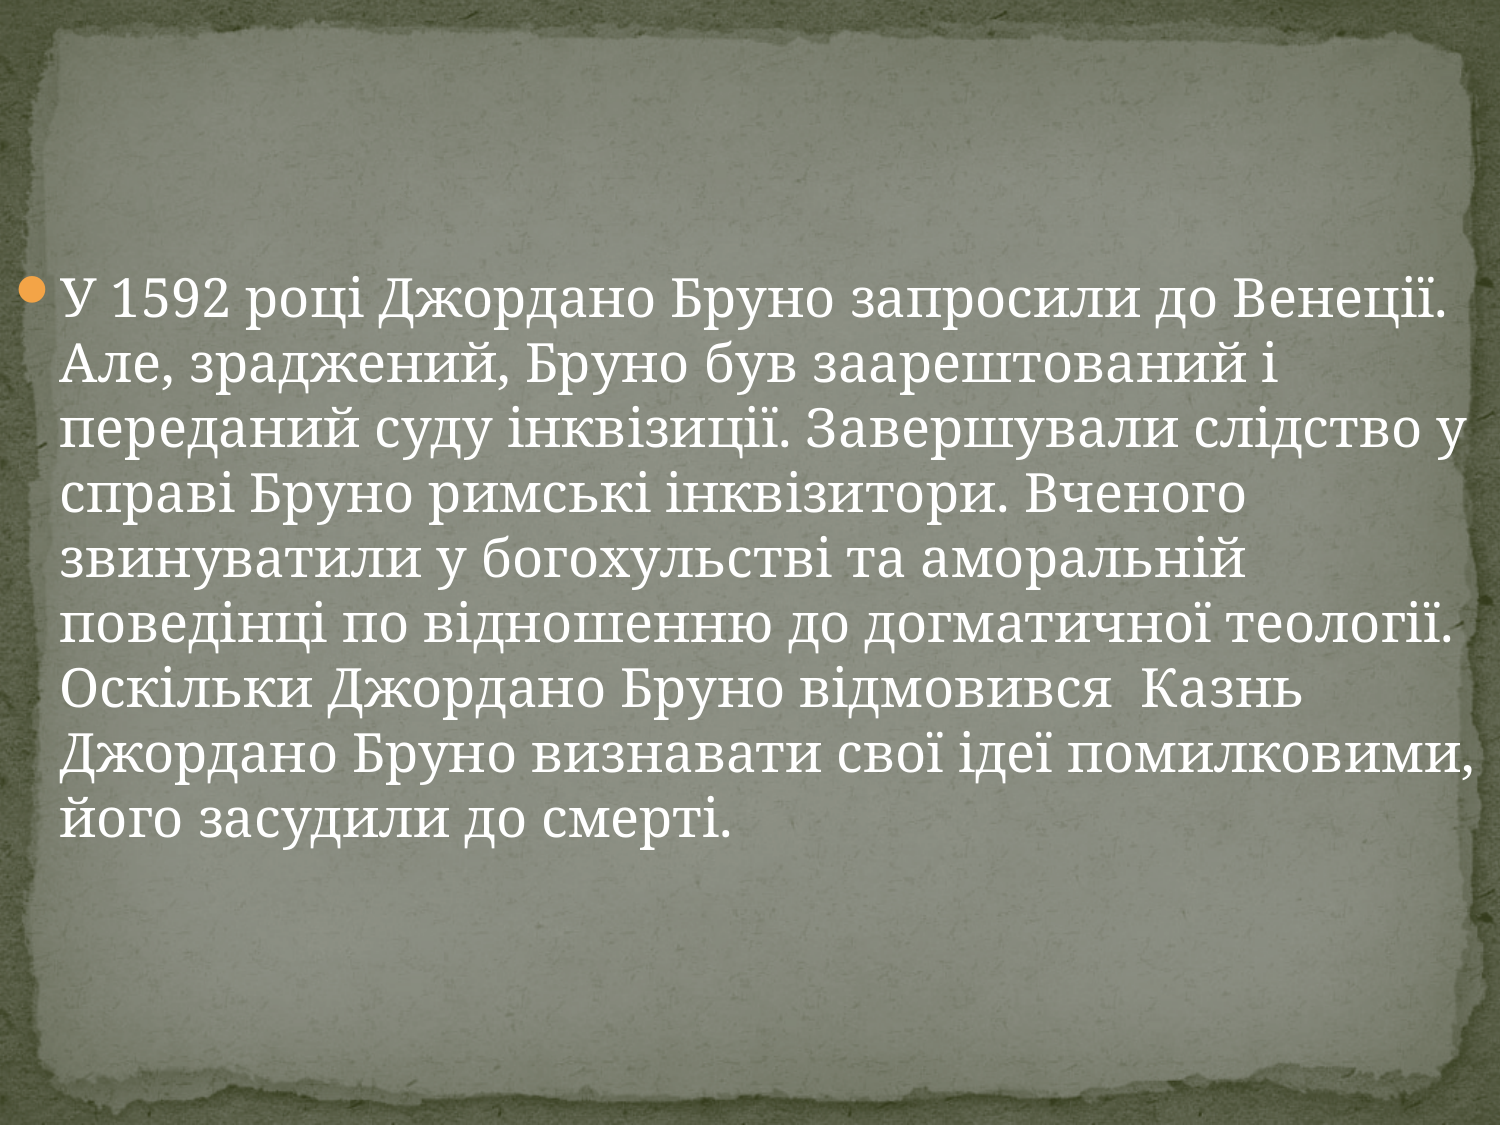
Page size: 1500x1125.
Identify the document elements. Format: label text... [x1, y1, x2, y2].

list У 1592 році Джордано Бруно запросили до Венеції. Але, зраджений, Бруно був заарештований і переданий суду інквізиції. Завершували слідство у справі Бруно римські інквізитори. Вченого звинуватили у богохульстві та аморальній поведінці по відношенню до догматичної теології. Оскільки Джордано Бруно відмовився Казнь Джордано Бруно визнавати свої ідеї помилковими, його засудили до смерті. [0, 255, 1500, 1125]
